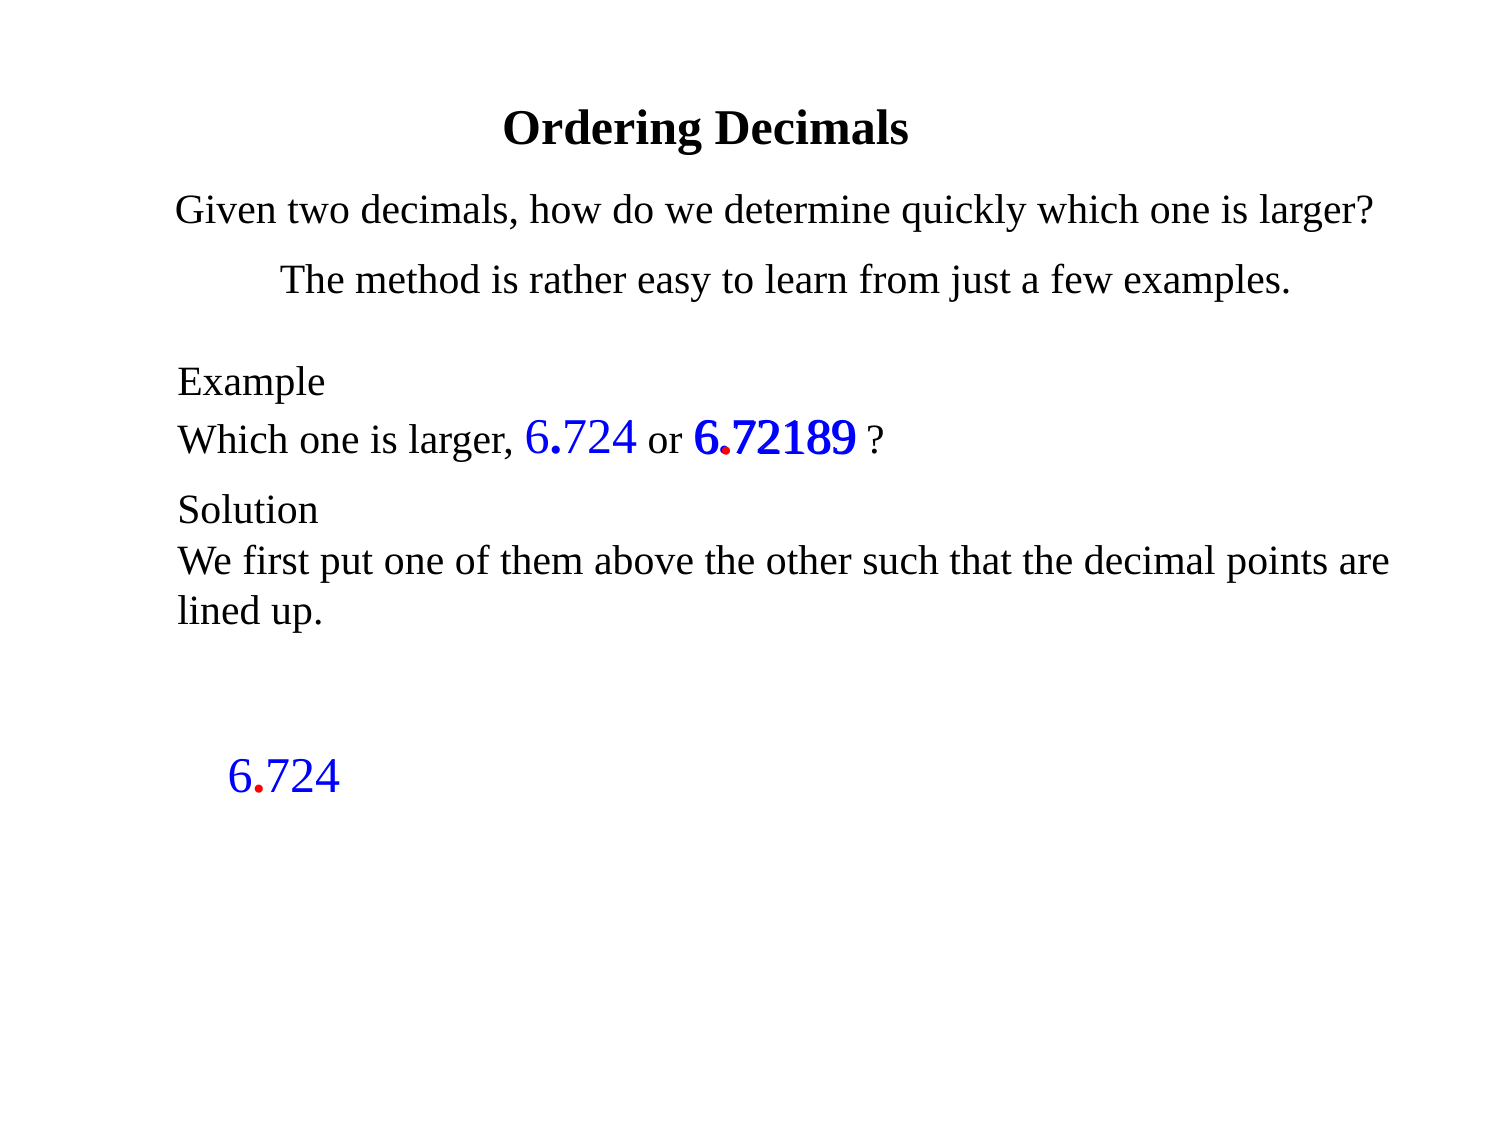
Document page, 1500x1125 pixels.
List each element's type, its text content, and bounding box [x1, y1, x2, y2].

text_box 6.724 [213, 734, 356, 810]
text_box 6.72189 [680, 397, 873, 472]
text_box Ordering Decimals [487, 87, 925, 163]
text_box Solution We first put one of them above the other such that the decimal points are lined up. [162, 474, 1416, 640]
text_box Given two decimals, how do we determine quickly which one is larger? The method is rather easy to learn from just a few examples. [160, 174, 1391, 310]
text_box Example Which one is larger, 6.724 or 6.72189 ? [162, 346, 900, 472]
